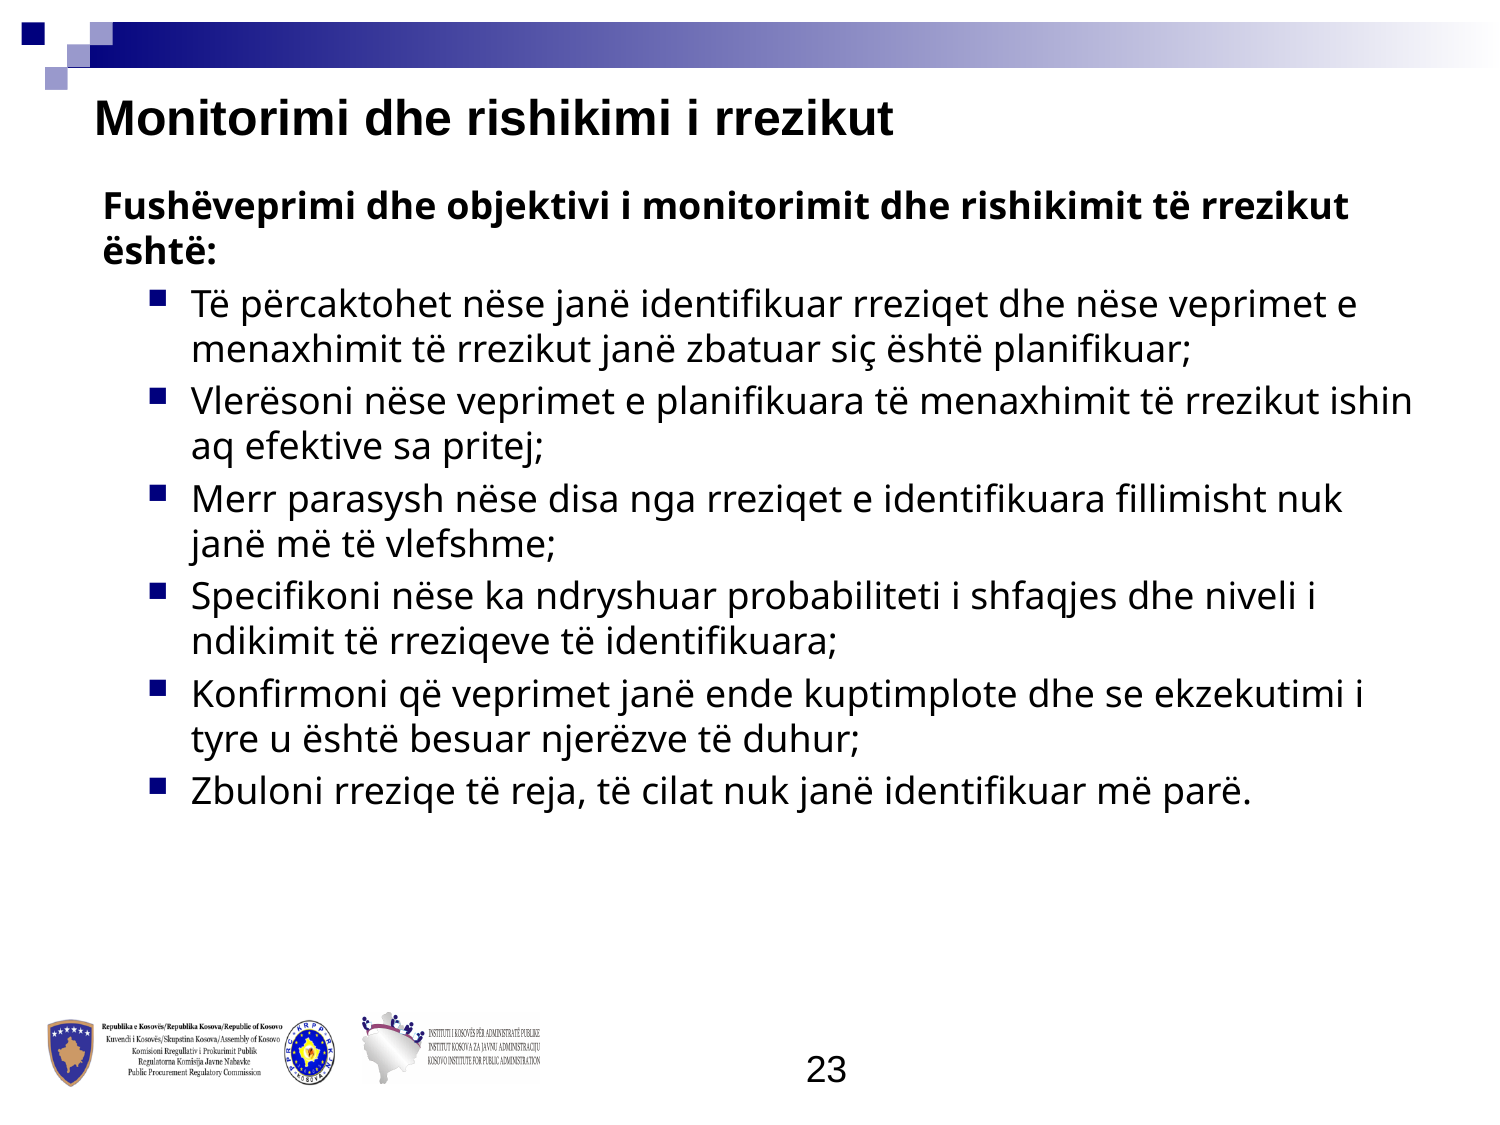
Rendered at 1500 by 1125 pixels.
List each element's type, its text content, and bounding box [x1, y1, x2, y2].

text_box Fushëveprimi dhe objektivi i monitorimit dhe rishikimit të rrezikut është: Të përcaktohet nëse janë identifikuar rreziqet dhe nëse veprimet e menaxhimit të rrezikut janë zbatuar siç është planifikuar; Vlerësoni nëse veprimet e planifikuara të menaxhimit të rrezikut ishin aq efektive sa pritej; Merr parasysh nëse disa nga rreziqet e identifikuara fillimisht nuk janë më të vlefshme; Specifikoni nëse ka ndryshuar probabiliteti i shfaqjes dhe niveli i ndikimit të rreziqeve të identifikuara; Konfirmoni që veprimet janë ende kuptimplote dhe se ekzekutimi i tyre u është besuar njerëzve të duhur; Zbuloni rreziqe të reja, të cilat nuk janë identifikuar më parë. [87, 174, 1438, 820]
picture [362, 1012, 540, 1084]
text_box Monitorimi dhe rishikimi i rrezikut [79, 78, 911, 153]
picture [37, 1012, 345, 1096]
